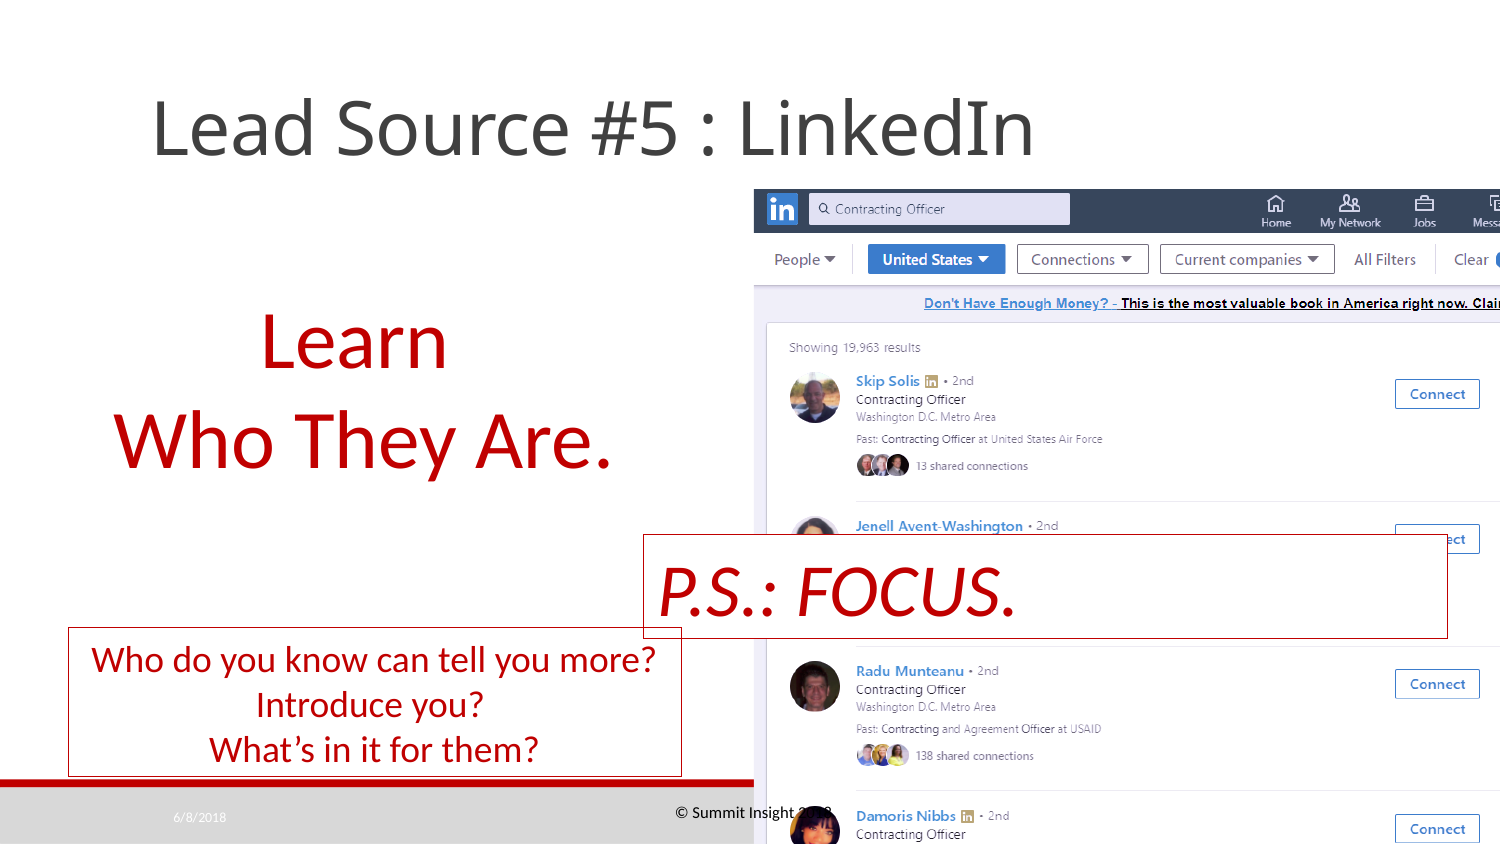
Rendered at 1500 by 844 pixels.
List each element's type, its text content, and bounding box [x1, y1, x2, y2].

text_box Learn Who They Are. [36, 277, 639, 493]
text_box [642, 189, 1500, 844]
title Lead Source #5 : LinkedIn [135, 0, 1373, 179]
text_box Who do you know can tell you more? Introduce you? What’s in it for them? [68, 627, 639, 777]
